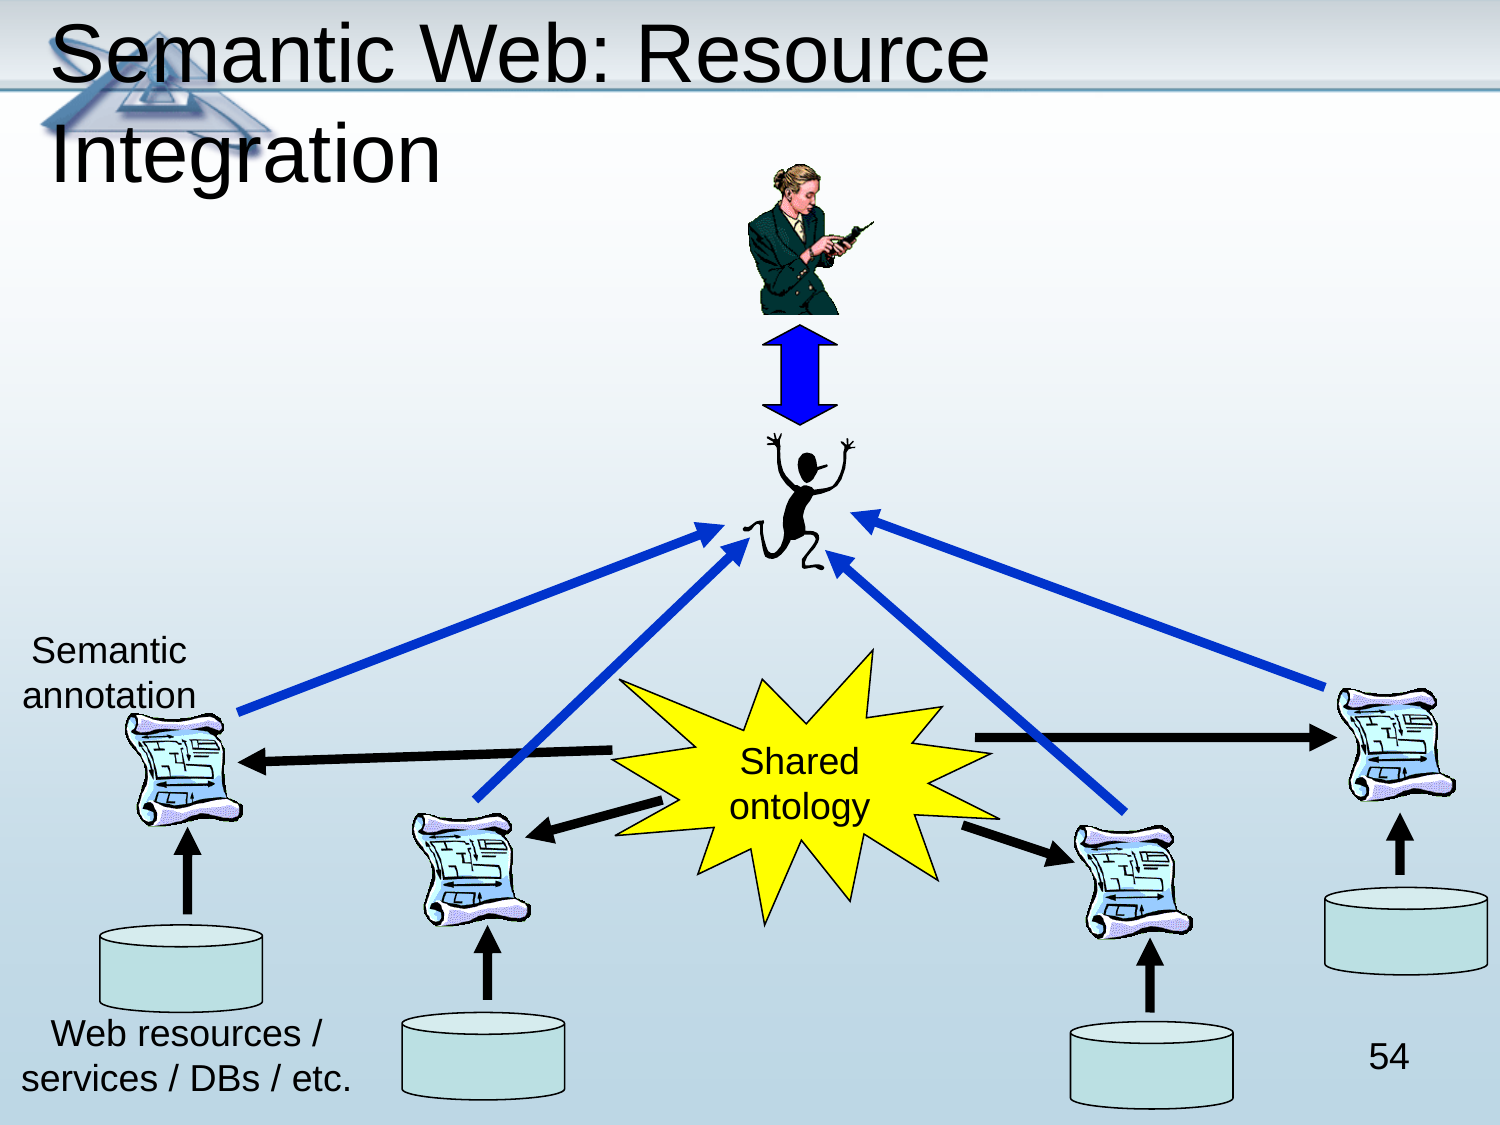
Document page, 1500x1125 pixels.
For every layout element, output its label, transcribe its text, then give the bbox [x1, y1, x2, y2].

text_box [99, 924, 263, 1002]
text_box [1337, 687, 1457, 802]
slide_number 54 [1074, 1024, 1092, 1028]
text_box Semantic Web: Resource Integration [35, 93, 1420, 207]
text_box [1041, 731, 1332, 744]
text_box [124, 712, 244, 827]
text_box [1324, 887, 1488, 975]
text_box [612, 679, 741, 836]
text_box [181, 836, 194, 915]
picture [0, 0, 1500, 1125]
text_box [1074, 824, 1194, 940]
text_box [402, 1012, 565, 1100]
text_box [744, 650, 1000, 881]
text_box [962, 824, 1069, 865]
text_box [1070, 1021, 1234, 1109]
text_box Semantic annotation [3, 618, 216, 723]
text_box Shared ontology [699, 729, 900, 835]
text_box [742, 432, 856, 571]
slide_number 54 [1212, 1024, 1426, 1103]
text_box [762, 324, 838, 425]
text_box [412, 812, 532, 928]
text_box [241, 523, 725, 711]
text_box [535, 799, 663, 841]
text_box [748, 164, 874, 315]
text_box Web resources / services / DBs / etc. [5, 1002, 368, 1107]
text_box [697, 835, 864, 926]
text_box [1393, 812, 1407, 875]
